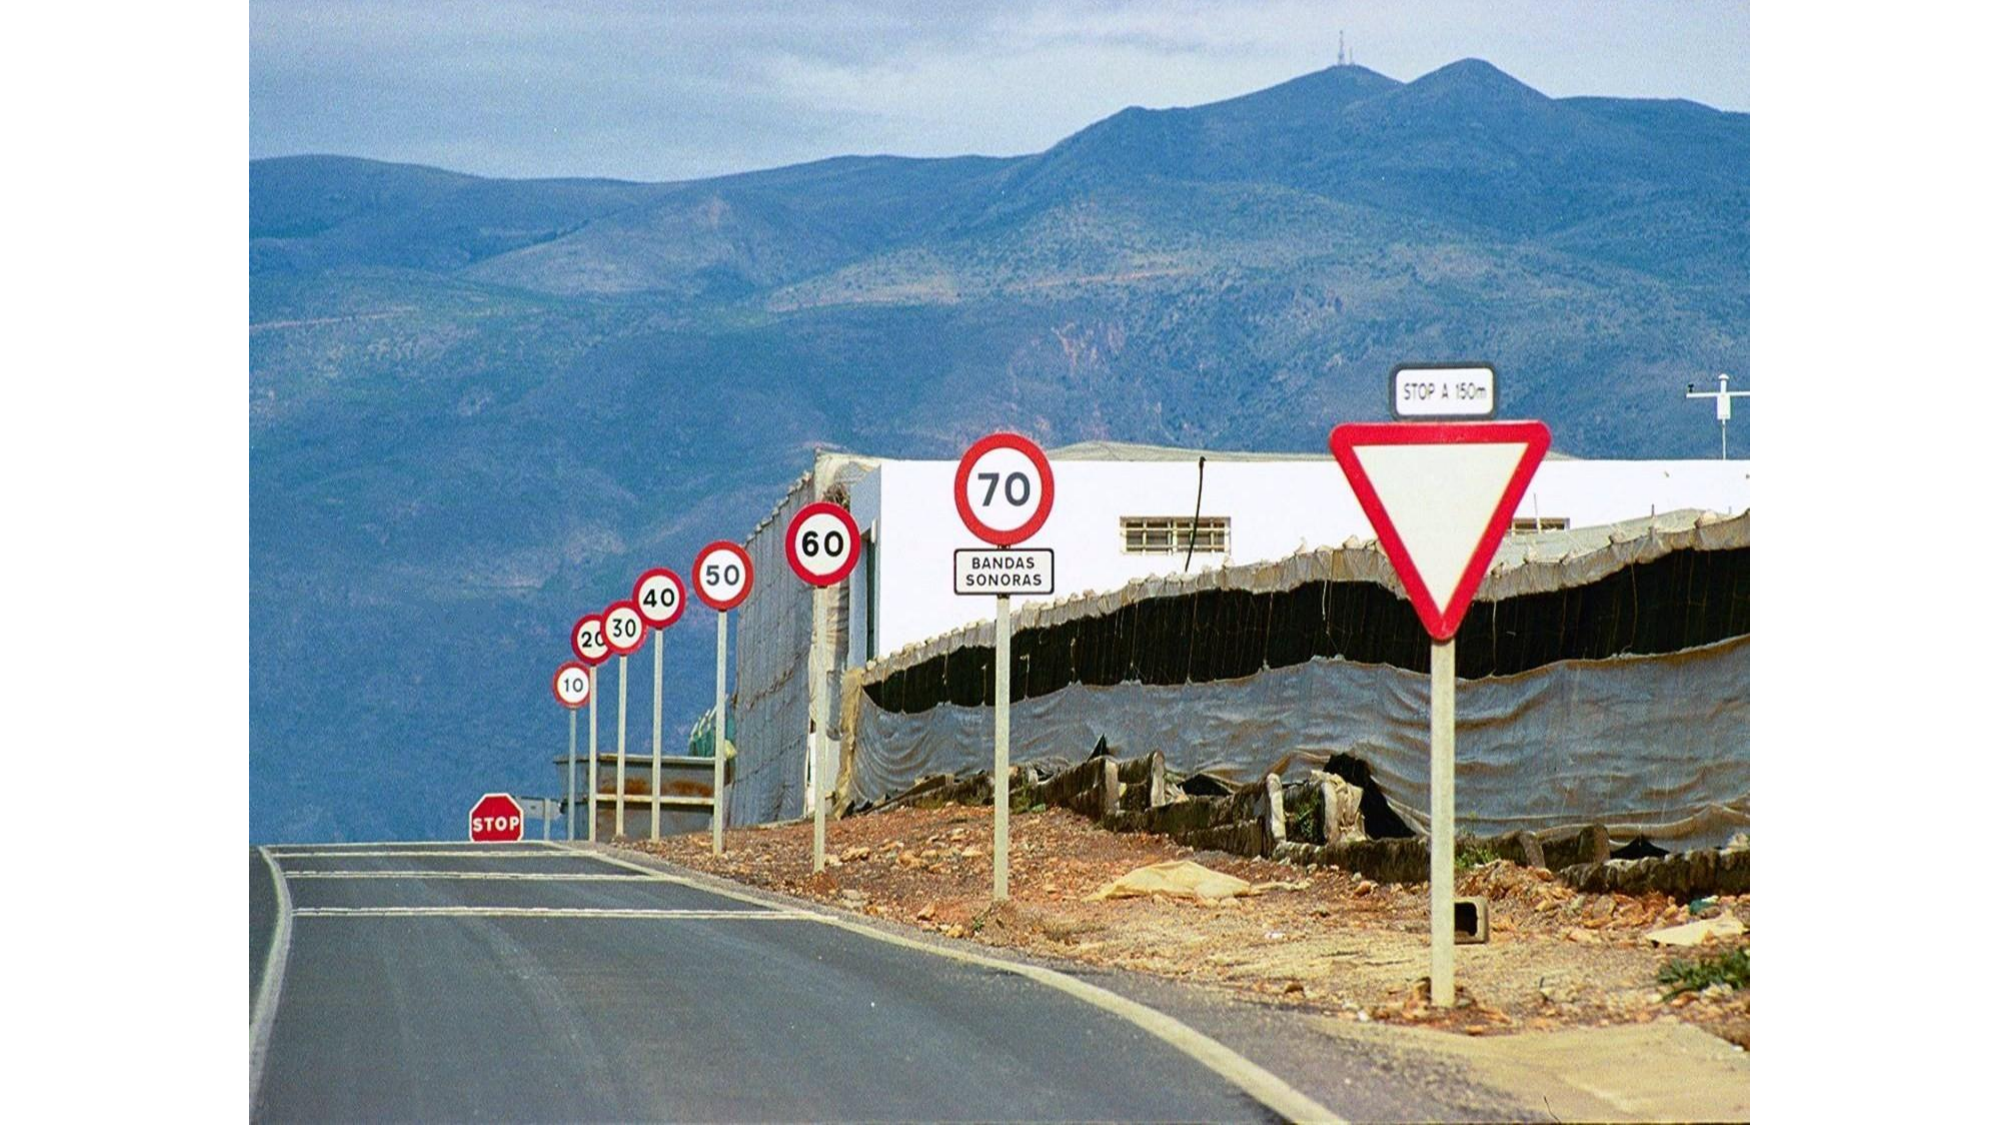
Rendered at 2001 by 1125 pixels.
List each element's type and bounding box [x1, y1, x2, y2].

picture [249, 0, 1750, 1125]
